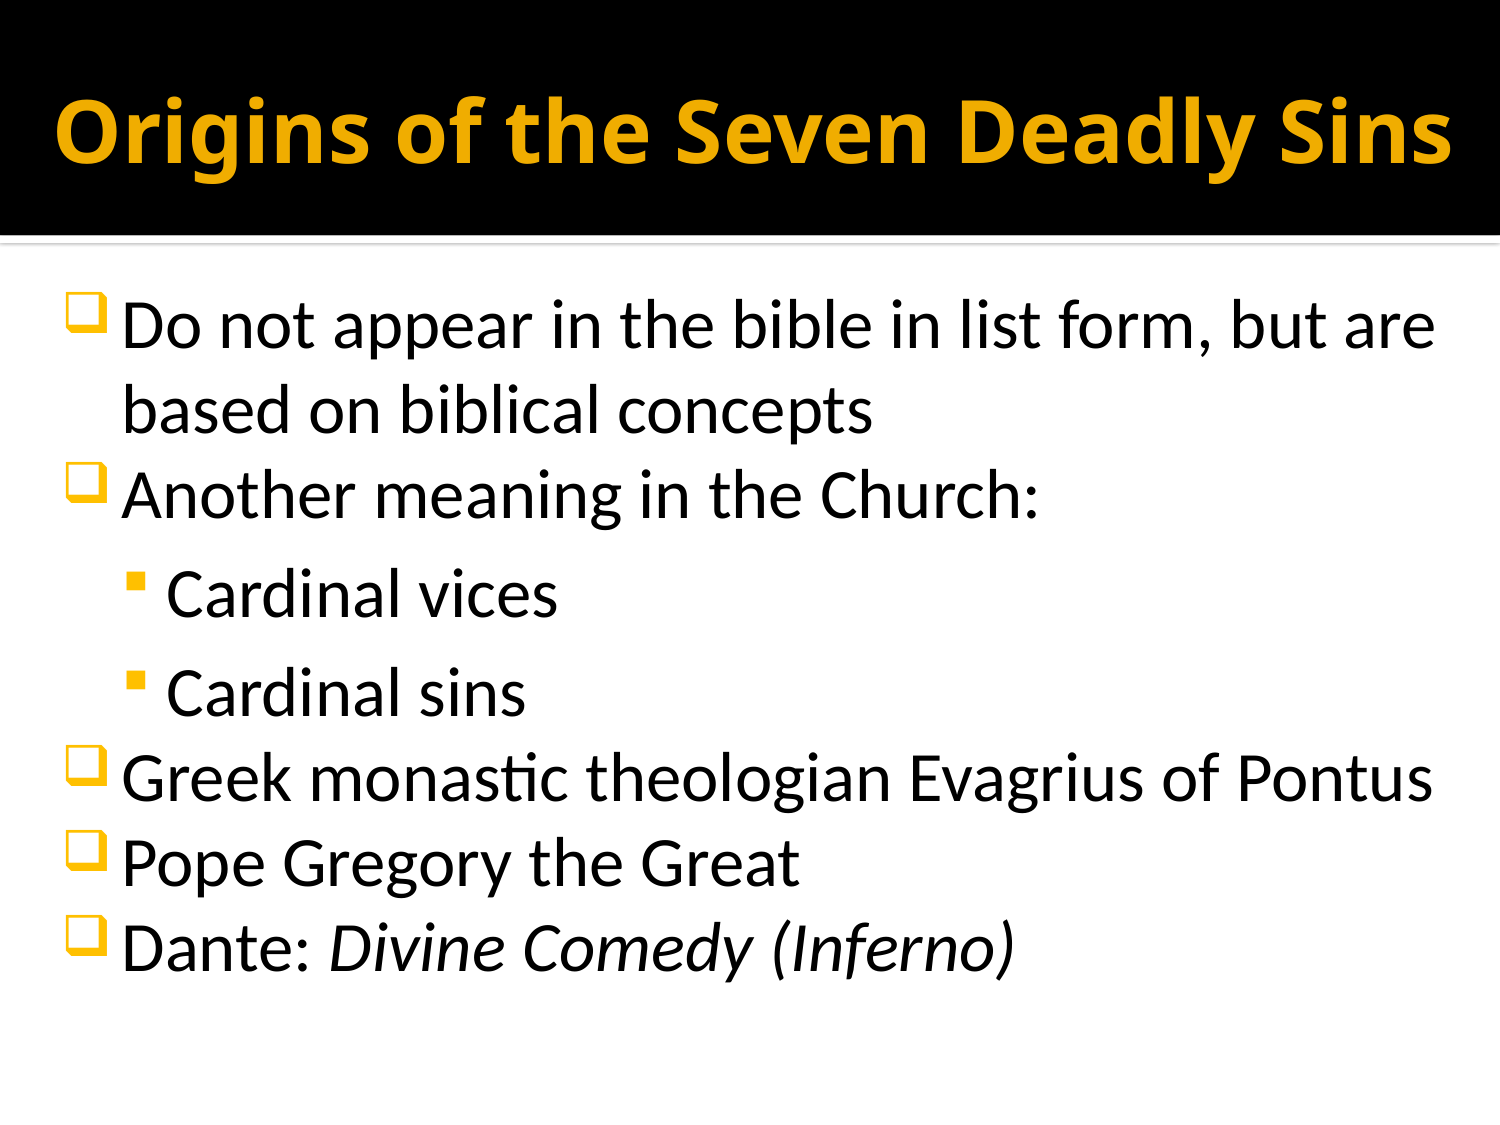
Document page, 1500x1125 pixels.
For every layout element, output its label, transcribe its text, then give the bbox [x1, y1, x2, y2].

list Do not appear in the bible in list form, but are based on biblical concepts Another meaning in the Church: Cardinal vices Cardinal sins Greek monastic theologian Evagrius of Pontus Pope Gregory the Great Dante: Divine Comedy (Inferno) [37, 262, 1463, 1088]
title Origins of the Seven Deadly Sins [24, 25, 1475, 231]
